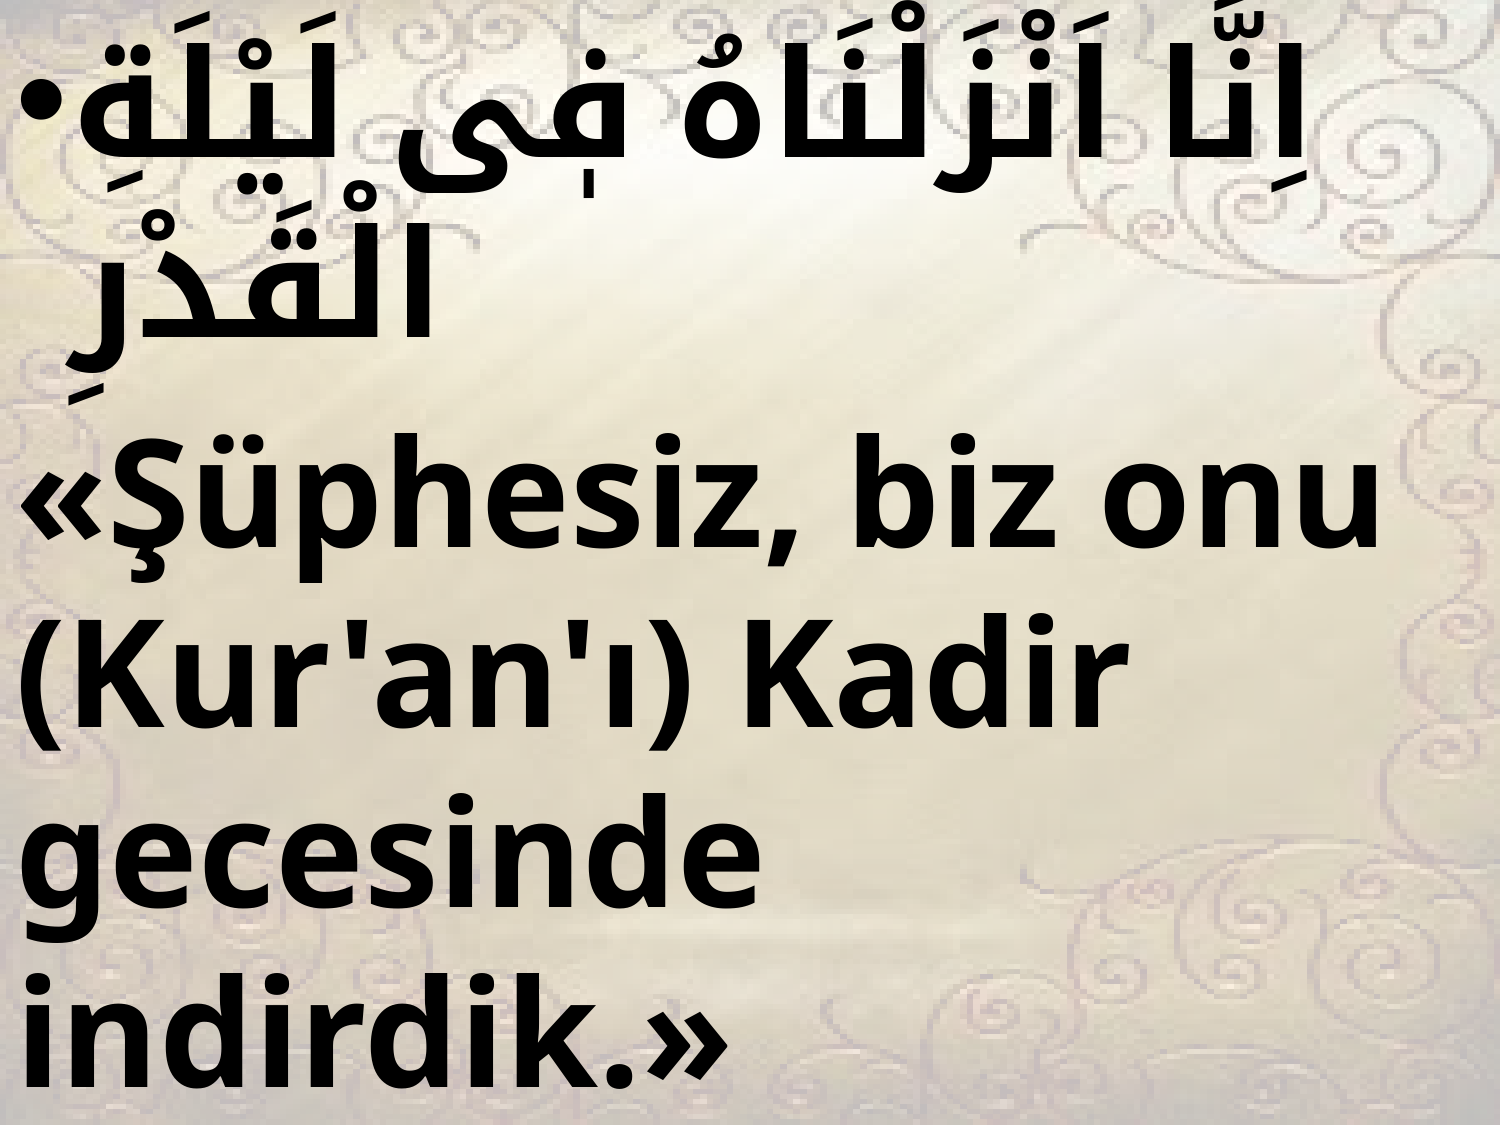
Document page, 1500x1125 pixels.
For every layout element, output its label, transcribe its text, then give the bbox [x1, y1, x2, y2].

list اِنَّا اَنْزَلْنَاهُ فٖى لَيْلَةِ الْقَدْرِ «Şüphesiz, biz onu (Kur'an'ı) Kadir gecesinde indirdik.» [0, 0, 1500, 1125]
